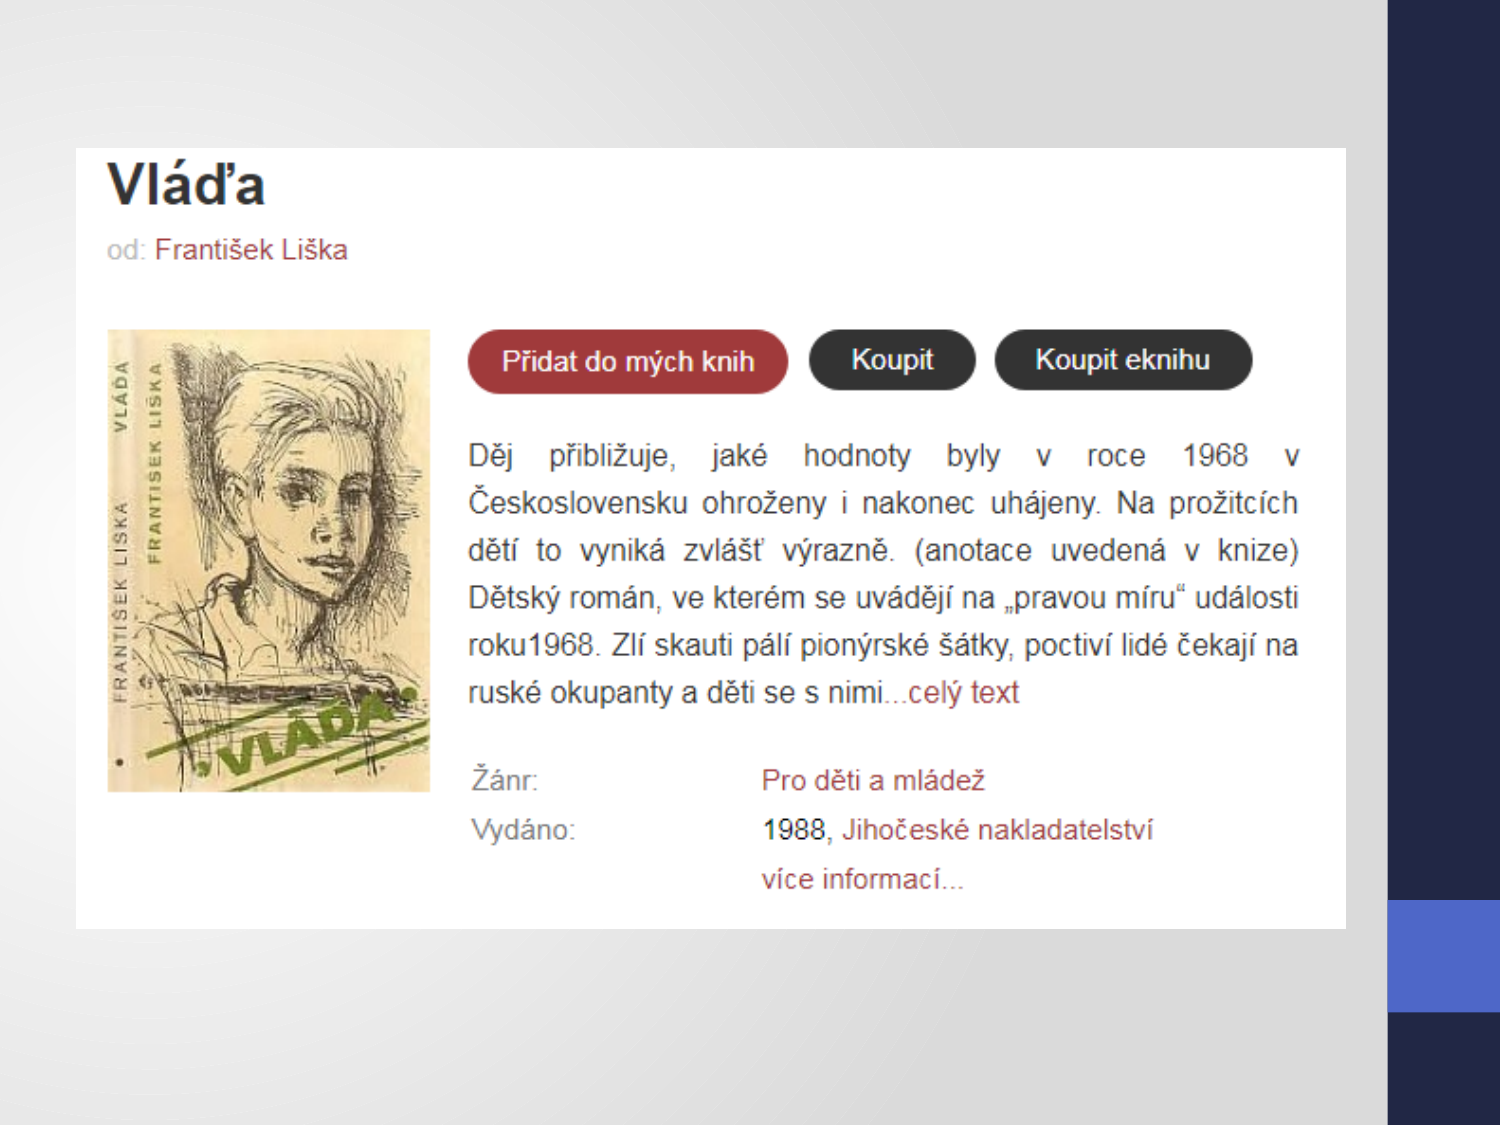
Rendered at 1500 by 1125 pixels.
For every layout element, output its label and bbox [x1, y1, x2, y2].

picture [76, 148, 1346, 930]
